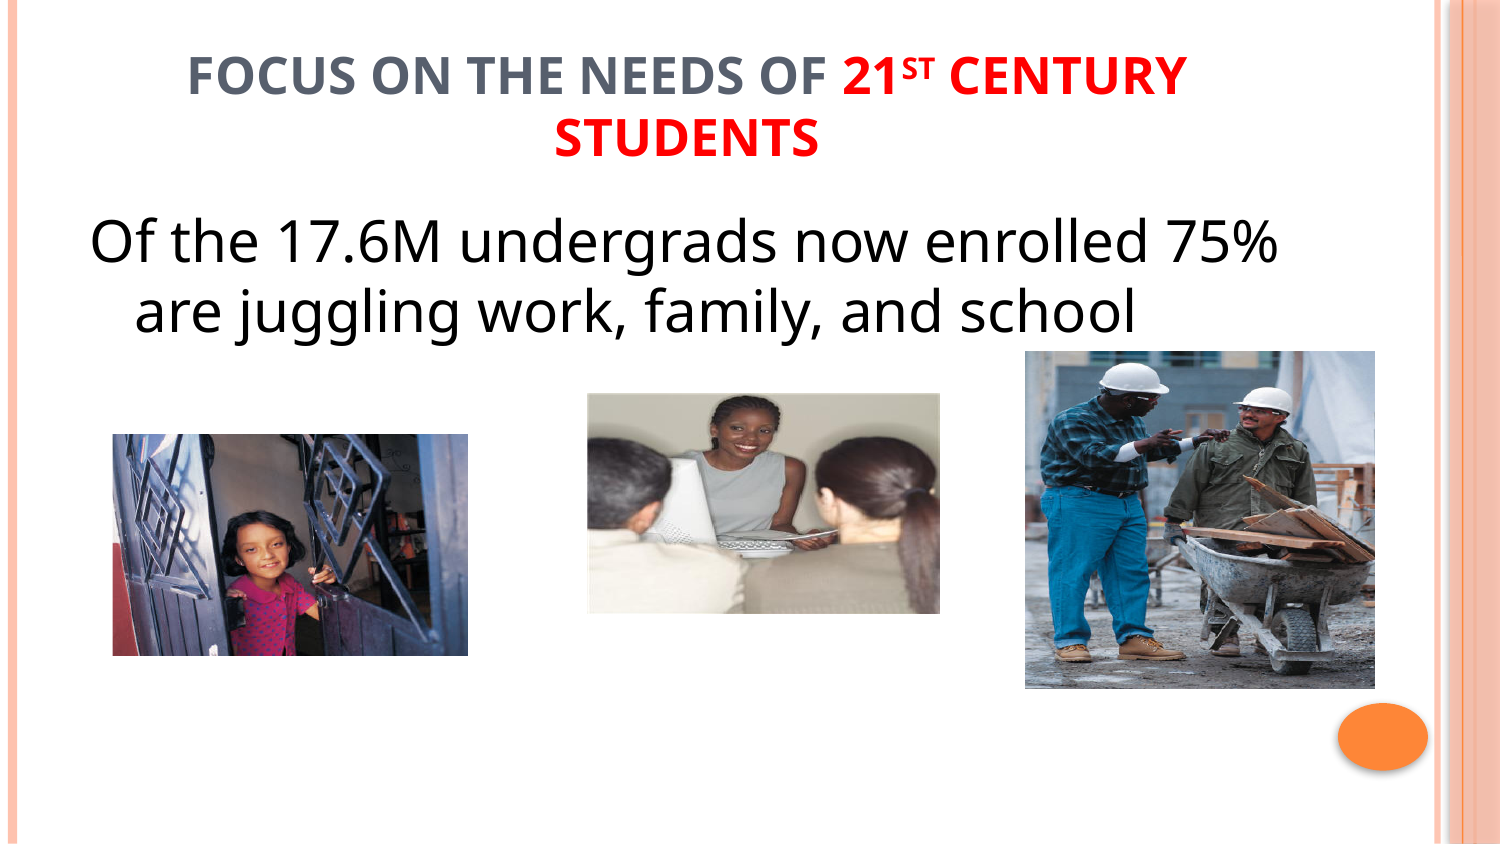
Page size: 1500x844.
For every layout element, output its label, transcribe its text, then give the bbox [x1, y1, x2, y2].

picture [1024, 351, 1376, 690]
picture [111, 433, 469, 656]
list Of the 17.6M undergrads now enrolled 75% are juggling work, family, and school [75, 196, 1300, 797]
title Focus On The Needs Of 21st Century Students [75, 33, 1300, 175]
picture [586, 393, 941, 614]
